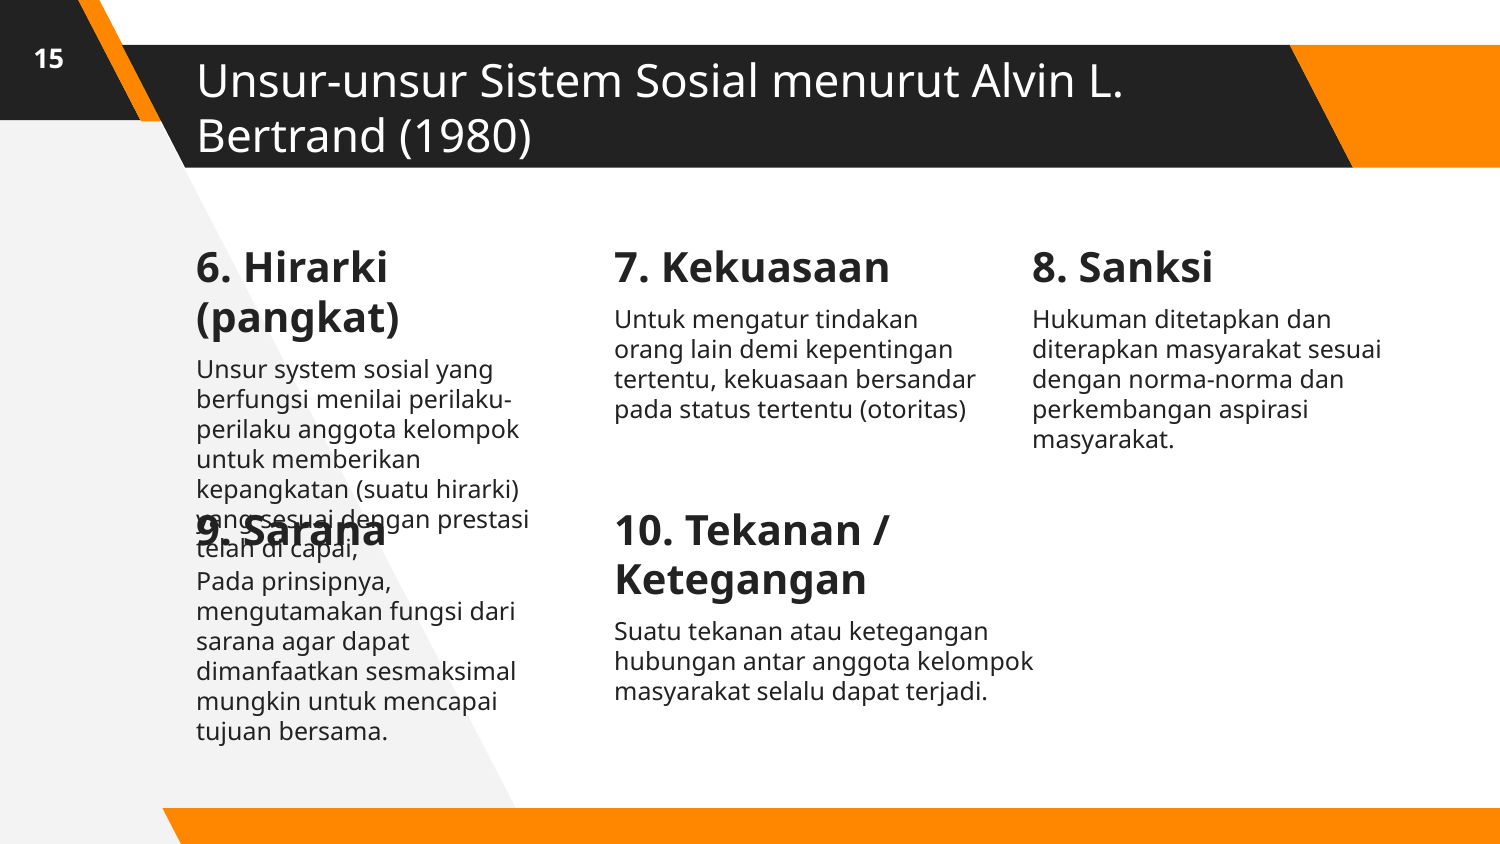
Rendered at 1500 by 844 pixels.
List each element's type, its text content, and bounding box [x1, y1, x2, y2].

title Unsur-unsur Sistem Sosial menurut Alvin L. Bertrand (1980) [181, 45, 1285, 169]
list 7. Kekuasaan Untuk mengatur tindakan orang lain demi kepentingan tertentu, kekuasaan bersandar pada status tertentu (otoritas) [599, 225, 997, 488]
list 9. Sarana Pada prinsipnya, mengutamakan fungsi dari sarana agar dapat dimanfaatkan sesmaksimal mungkin untuk mencapai tujuan bersama. [181, 488, 579, 759]
list 10. Tekanan / Ketegangan Suatu tekanan atau ketegangan hubungan antar anggota kelompok masyarakat selalu dapat terjadi. [599, 488, 1134, 759]
slide_number 15 [0, 0, 98, 121]
list 6. Hirarki (pangkat) Unsur system sosial yang berfungsi menilai perilaku-perilaku anggota kelompok untuk memberikan kepangkatan (suatu hirarki) yang sesuai dengan prestasi telah di capai, [181, 225, 579, 488]
list 8. Sanksi Hukuman ditetapkan dan diterapkan masyarakat sesuai dengan norma-norma dan perkembangan aspirasi masyarakat. [1016, 225, 1415, 496]
